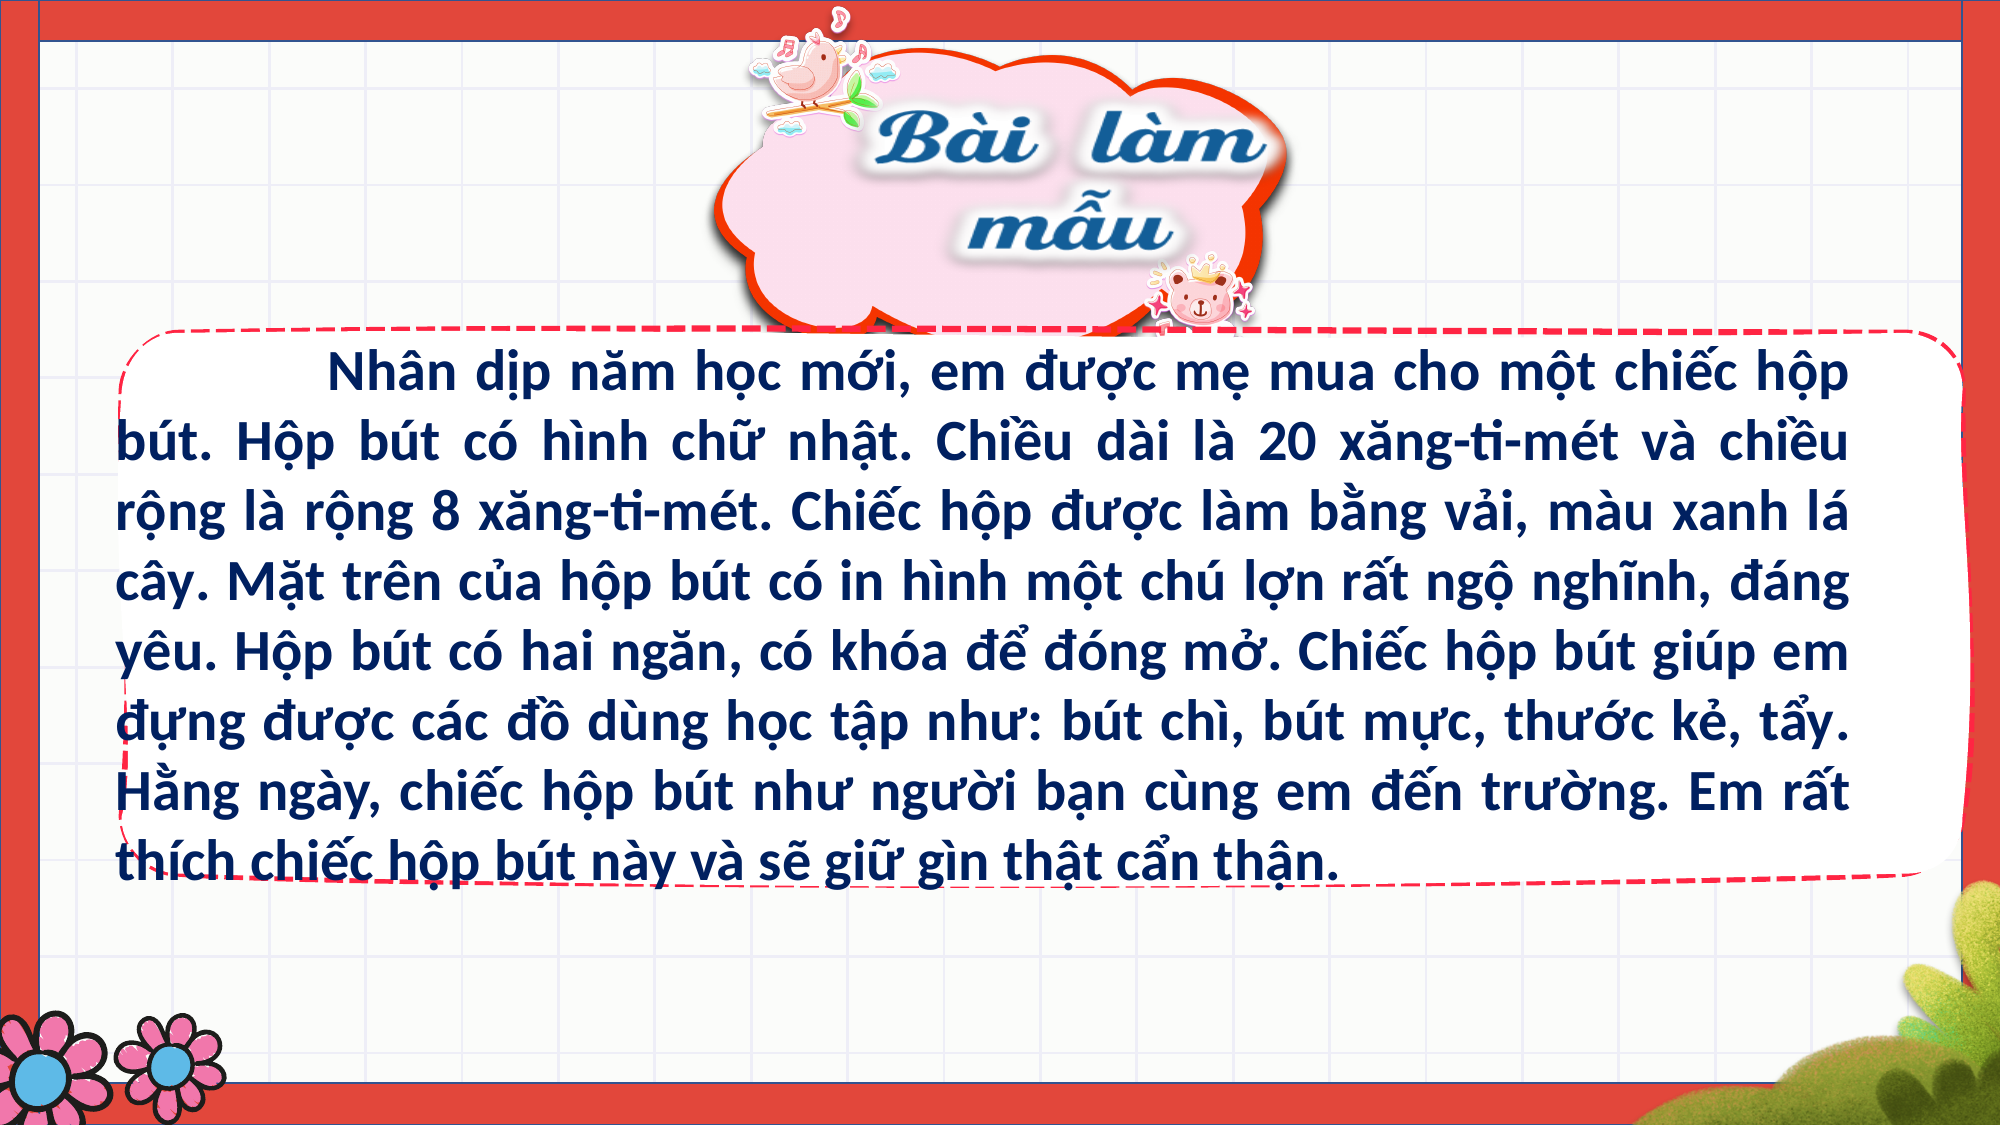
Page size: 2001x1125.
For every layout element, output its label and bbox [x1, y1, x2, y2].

text_box [0, 0, 2000, 1125]
picture [692, 0, 1379, 375]
picture [1619, 860, 2000, 1125]
picture [0, 1010, 227, 1125]
